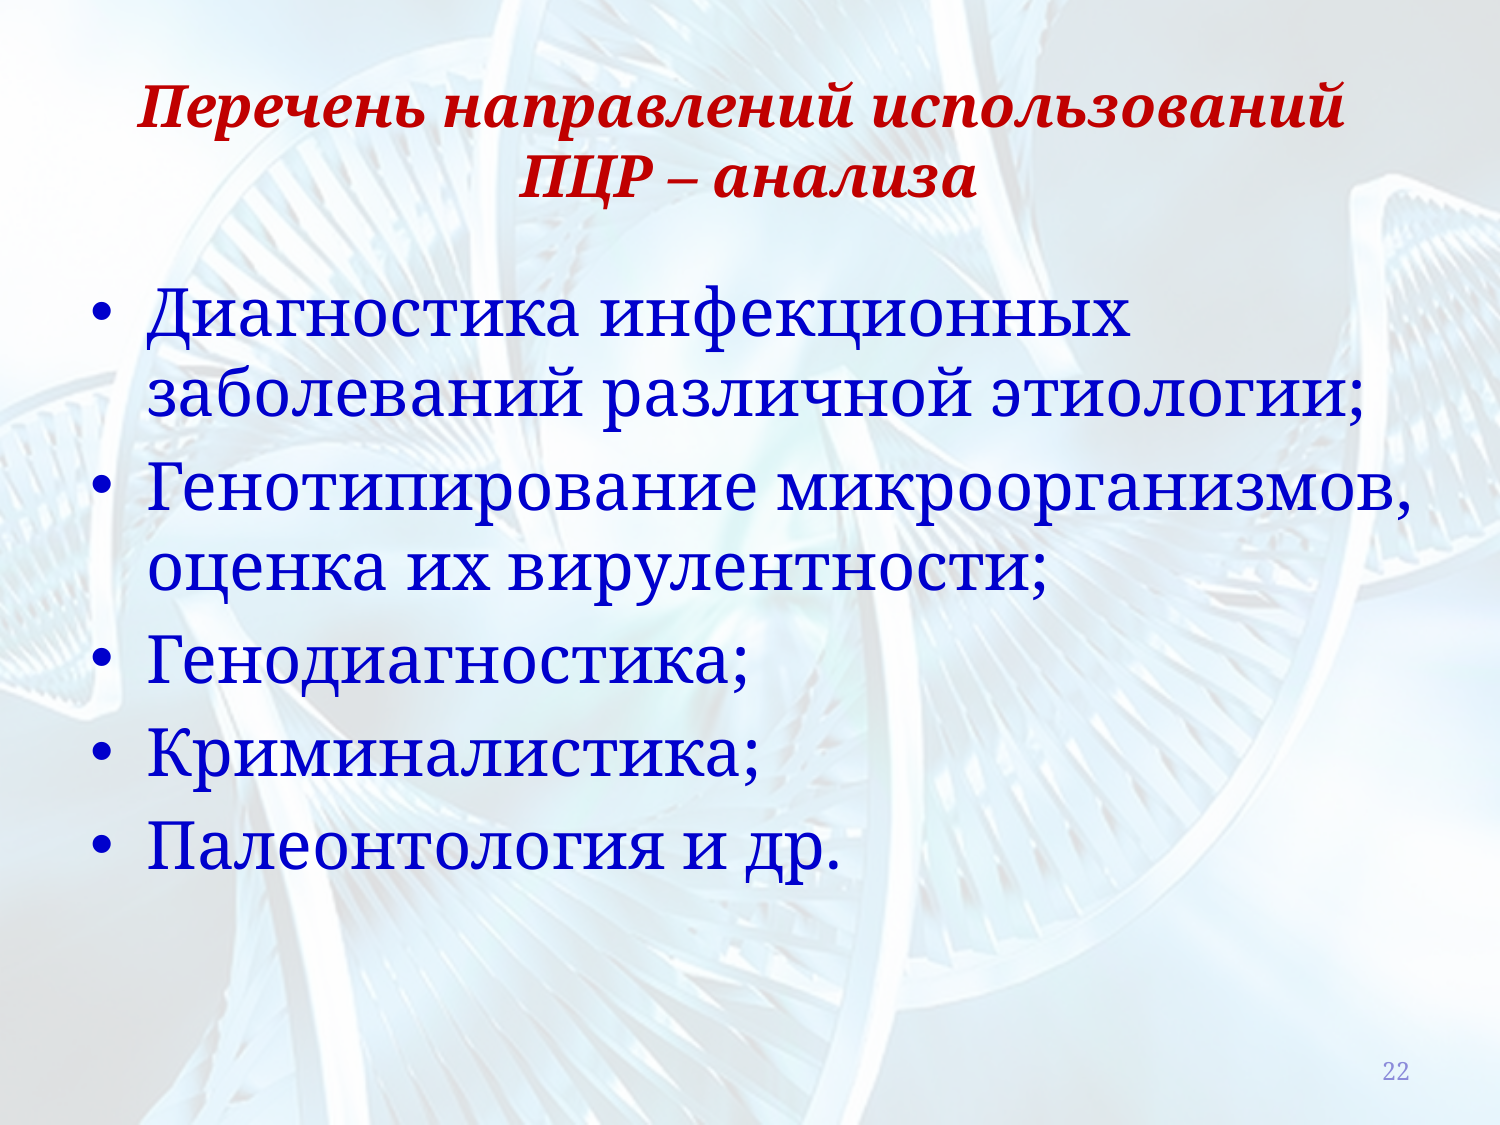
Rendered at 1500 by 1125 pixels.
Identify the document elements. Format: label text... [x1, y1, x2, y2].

list Диагностика инфекционных заболеваний различной этиологии; Генотипирование микроорганизмов, оценка их вирулентности; Генодиагностика; Криминалистика; Палеонтология и др. [75, 262, 1471, 1005]
slide_number 22 [1074, 1042, 1425, 1103]
title Перечень направлений использований ПЦР – анализа [75, 45, 1425, 233]
